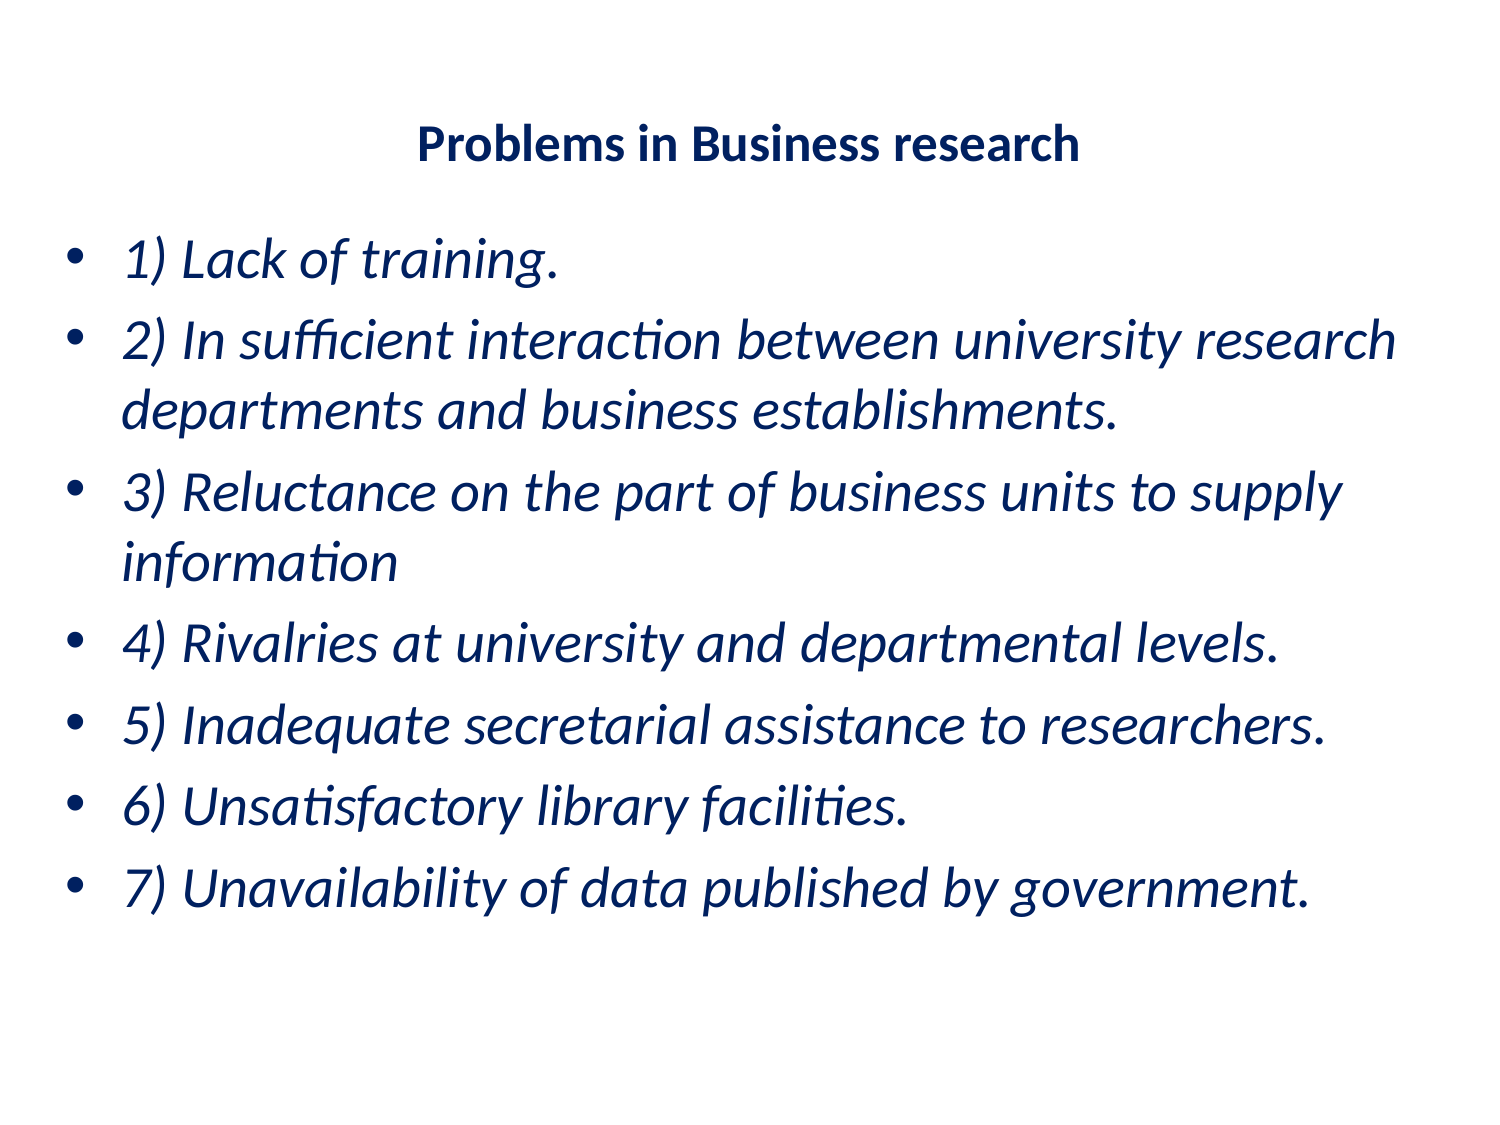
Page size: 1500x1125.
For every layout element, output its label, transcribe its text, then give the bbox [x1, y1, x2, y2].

list 1) Lack of training. 2) In sufficient interaction between university research departments and business establishments. 3) Reluctance on the part of business units to supply information 4) Rivalries at university and departmental levels. 5) Inadequate secretarial assistance to researchers. 6) Unsatisfactory library facilities. 7) Unavailability of data published by government. [50, 212, 1449, 1061]
title Problems in Business research [320, 99, 1179, 181]
